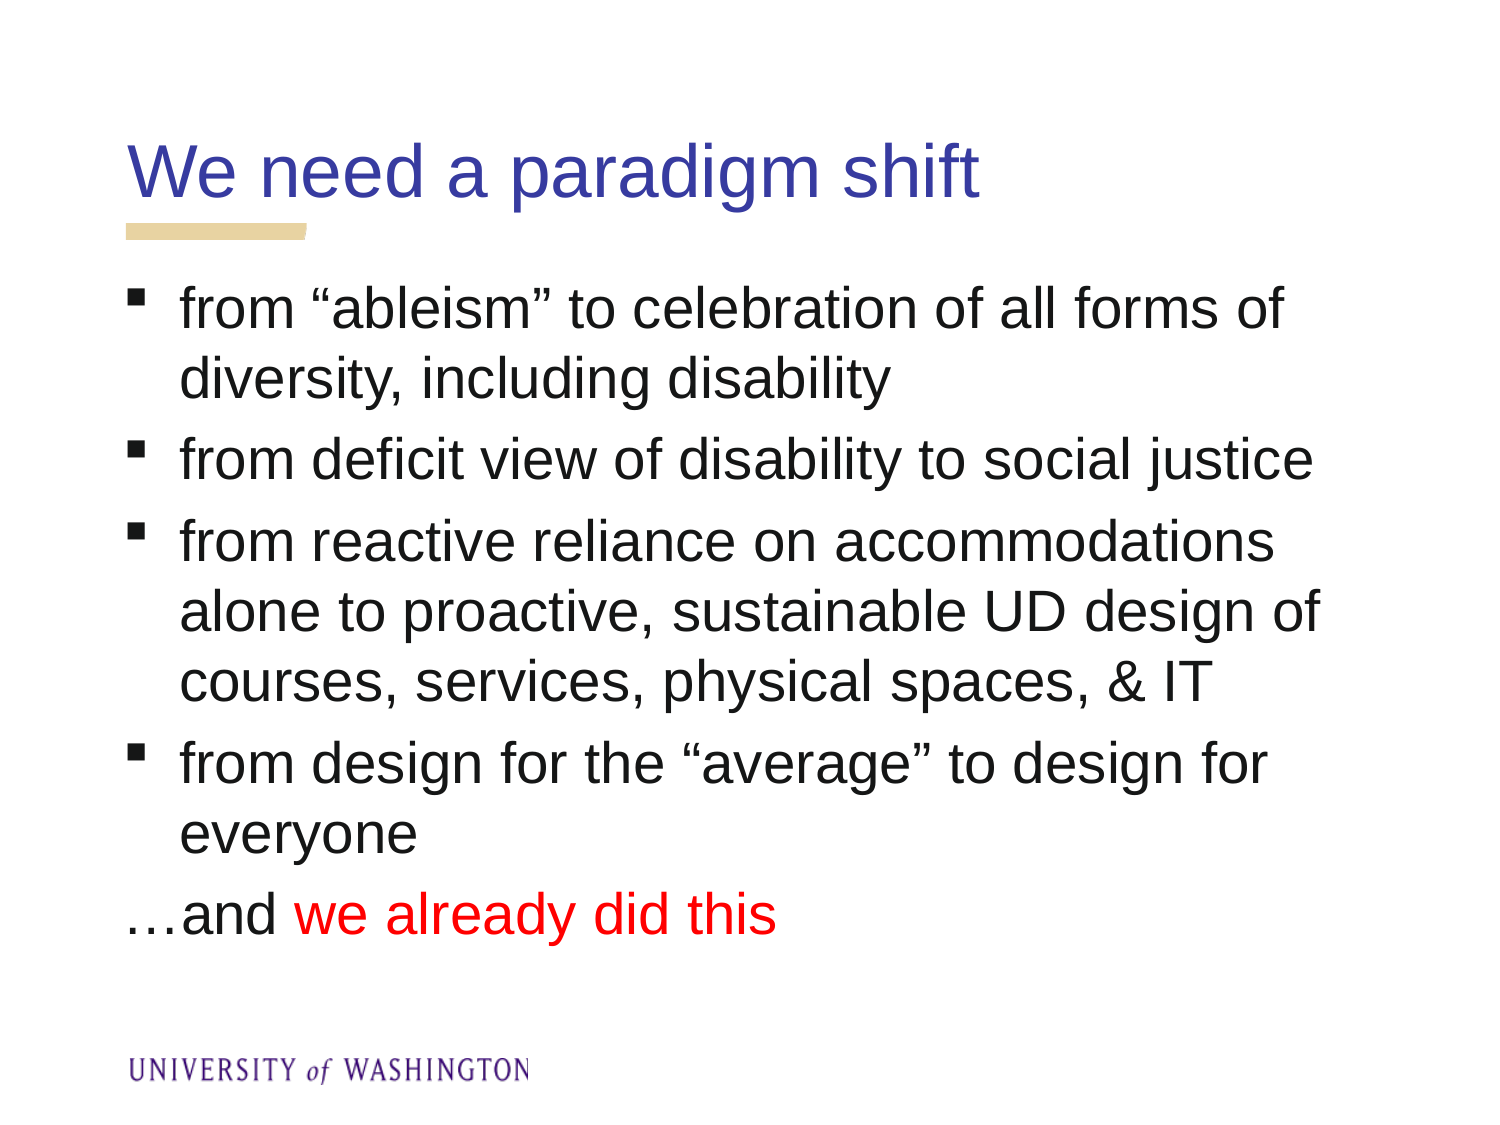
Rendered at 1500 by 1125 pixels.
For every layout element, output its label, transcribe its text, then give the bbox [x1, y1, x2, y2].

title We need a paradigm shift [112, 114, 1388, 303]
list from “ableism” to celebration of all forms of diversity, including disability from deficit view of disability to social justice from reactive reliance on accommodations alone to proactive, sustainable UD design of courses, services, physical spaces, & IT from design for the “average” to design for everyone …and we already did this [108, 262, 1384, 962]
